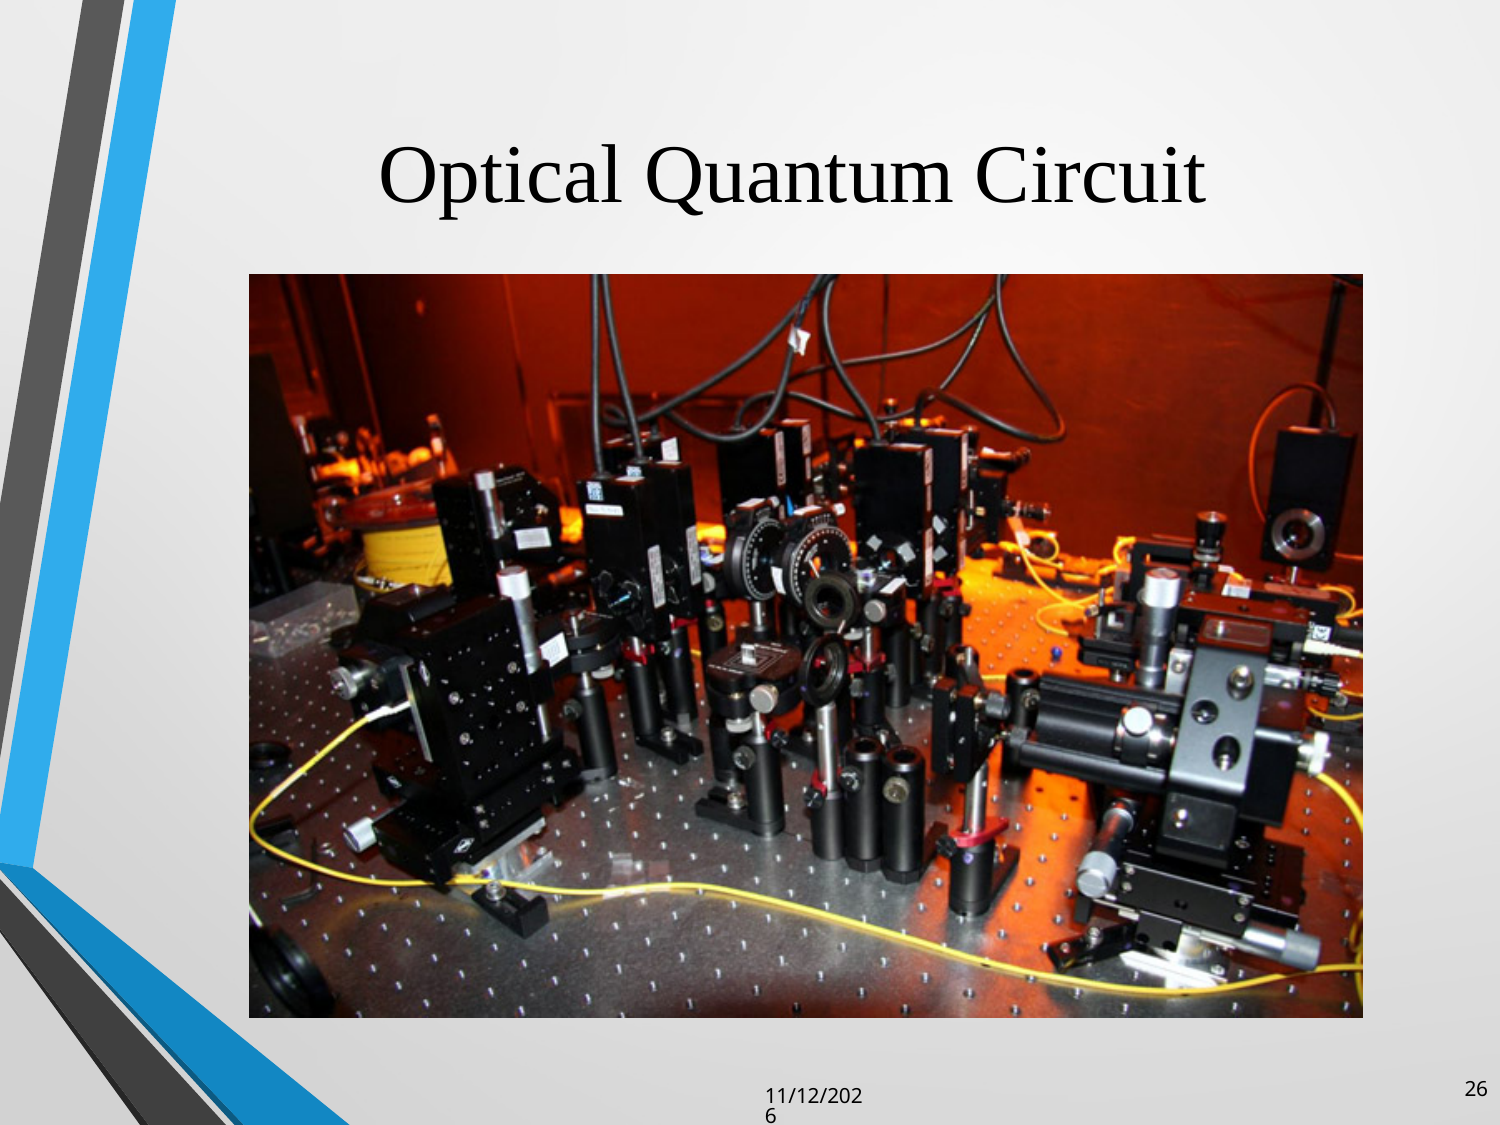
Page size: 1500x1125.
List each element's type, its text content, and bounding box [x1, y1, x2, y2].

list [249, 274, 1363, 1018]
text_box 4/21/2025 [749, 1074, 888, 1125]
title Optical Quantum Circuit [161, 75, 1425, 263]
text_box 26 [1449, 1068, 1500, 1125]
